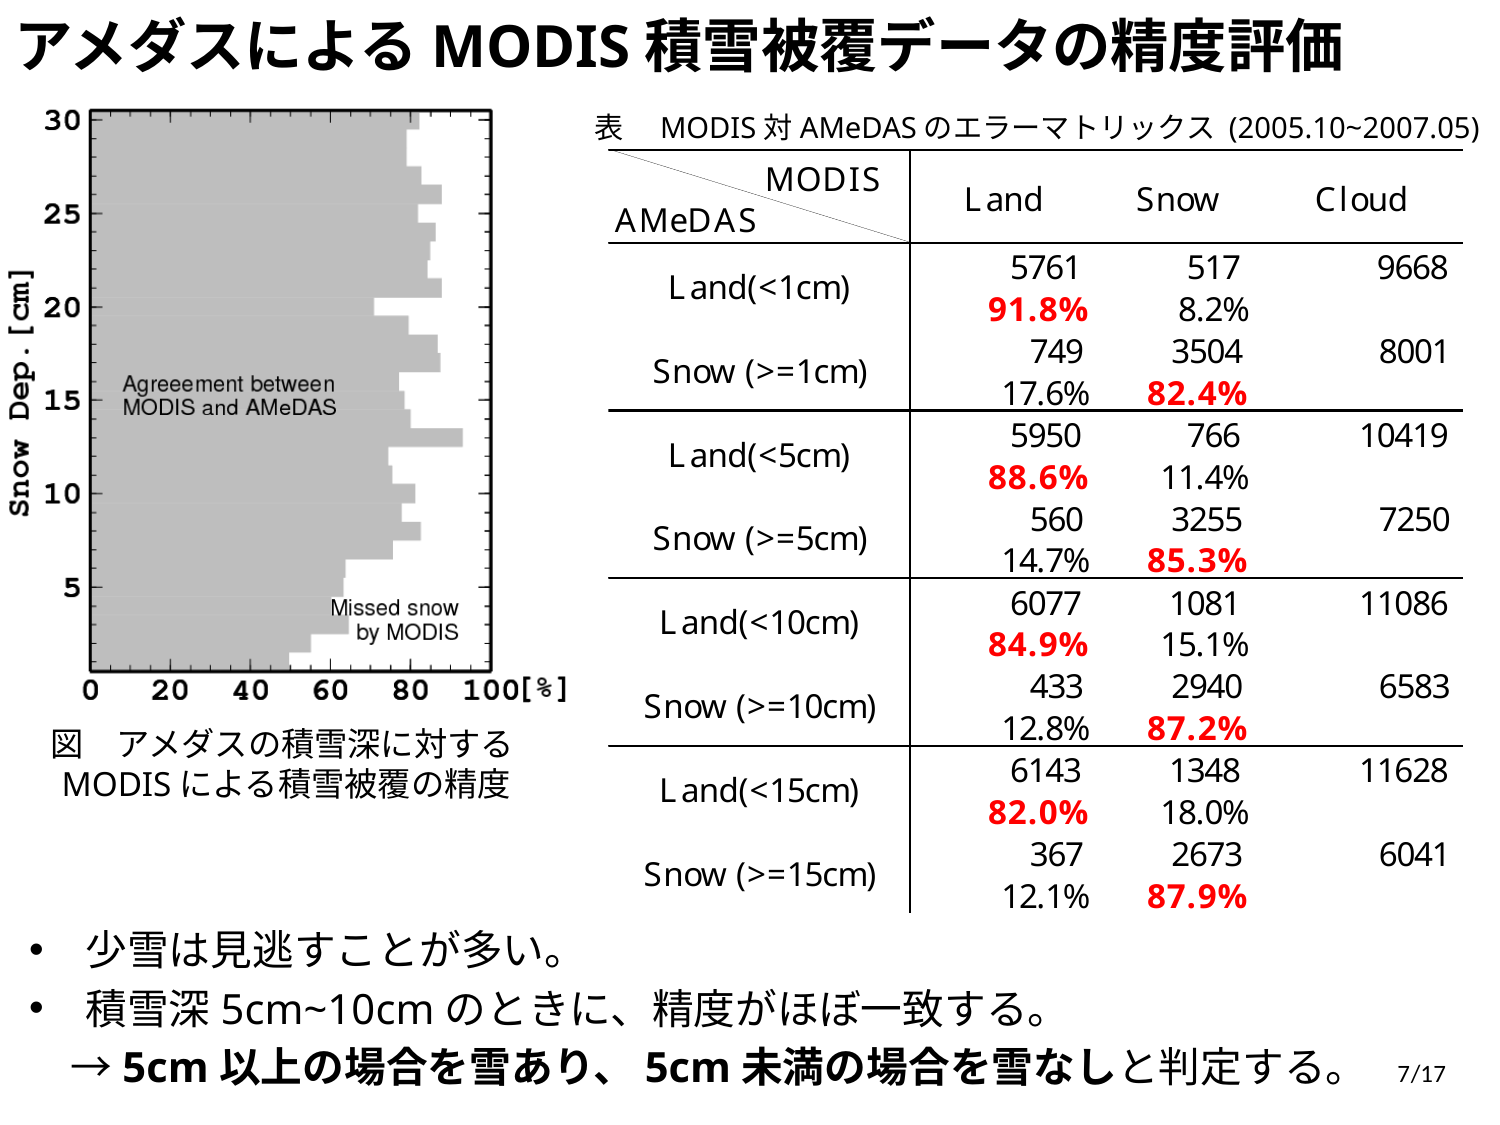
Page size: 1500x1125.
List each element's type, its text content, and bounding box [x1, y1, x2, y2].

text_box 少雪は見逃すことが多い。 積雪深5cm~10cmのときに、精度がほぼ一致する。 →5cm以上の場合を雪あり、5cm未満の場合を雪なしと判定する。 [14, 916, 1480, 1125]
picture [608, 148, 1468, 918]
text_box アメダスによるMODIS積雪被覆データの精度評価 [0, 0, 1388, 90]
text_box 図 アメダスの積雪深に対するMODISによる積雪被覆の精度 [0, 728, 573, 811]
picture [0, 89, 585, 721]
text_box 表 MODIS対AMeDASのエラーマトリックス (2005.10~2007.05) [588, 101, 1500, 152]
